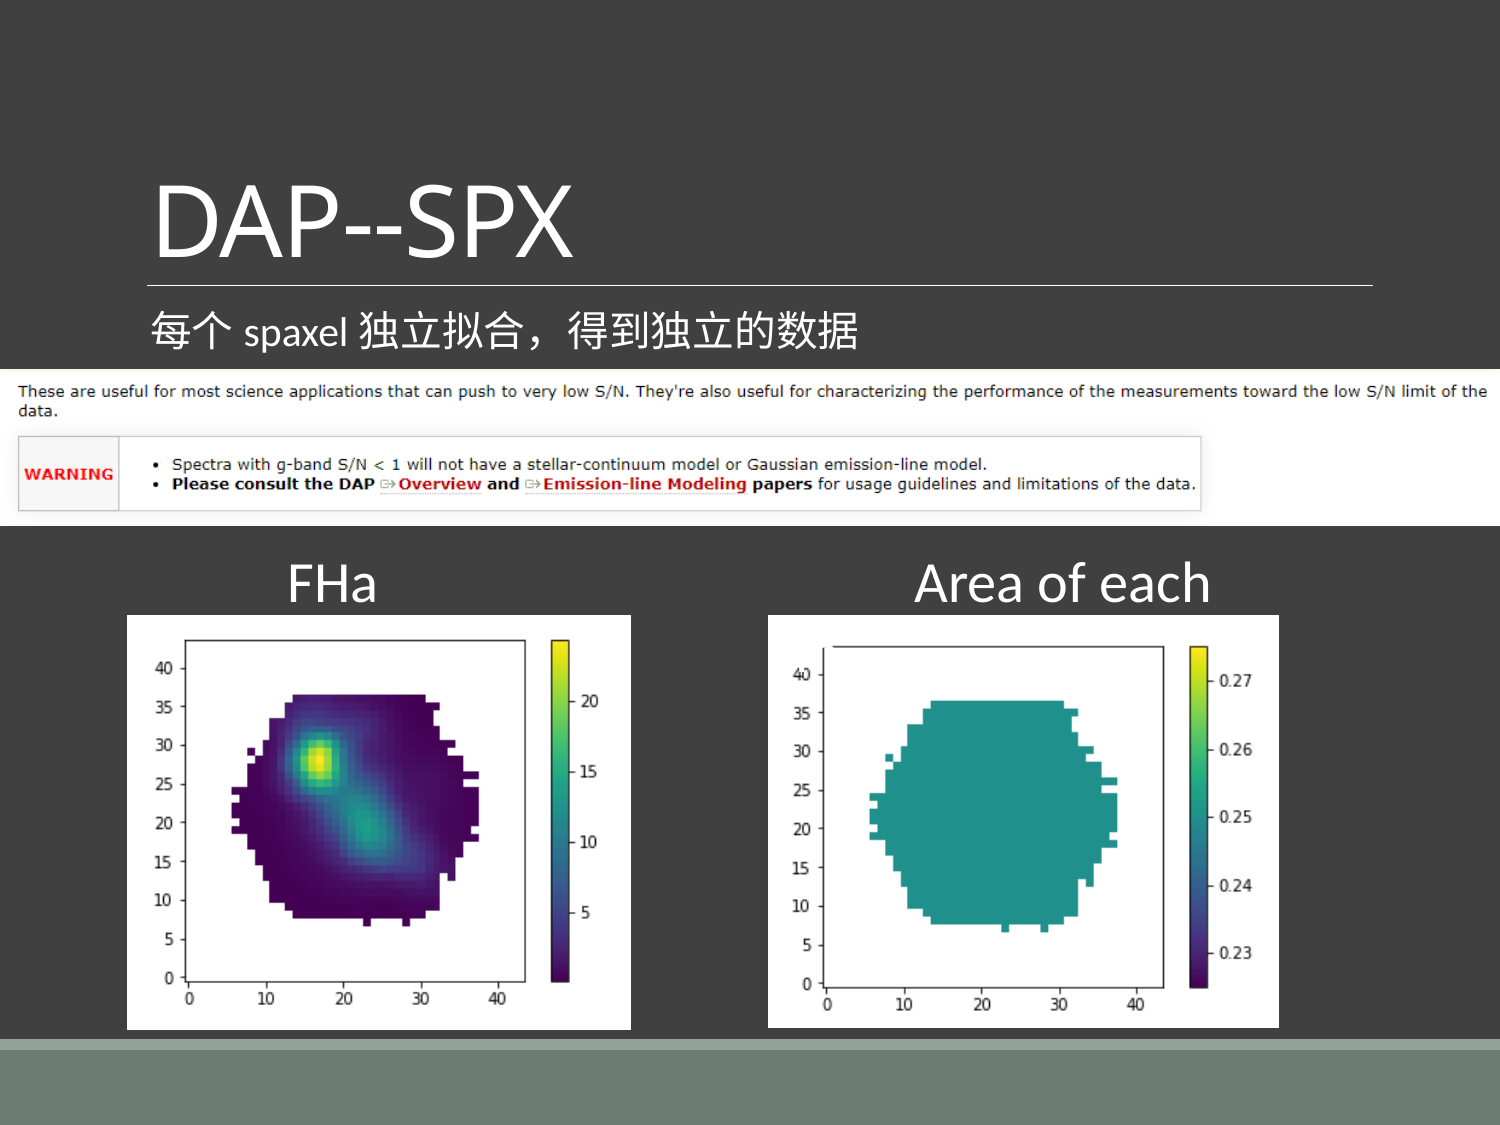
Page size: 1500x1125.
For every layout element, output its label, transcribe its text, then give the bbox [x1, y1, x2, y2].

text_box FHa [273, 536, 525, 612]
picture [768, 614, 1279, 1029]
list 每个spaxel独立拟合，得到独立的数据 [135, 534, 1373, 963]
text_box Area of each bin [750, 536, 1272, 692]
title DAP--SPX [135, 47, 1373, 285]
picture [126, 614, 632, 1030]
picture [0, 368, 1500, 526]
list 每个spaxel独立拟合，得到独立的数据 [135, 302, 1373, 366]
